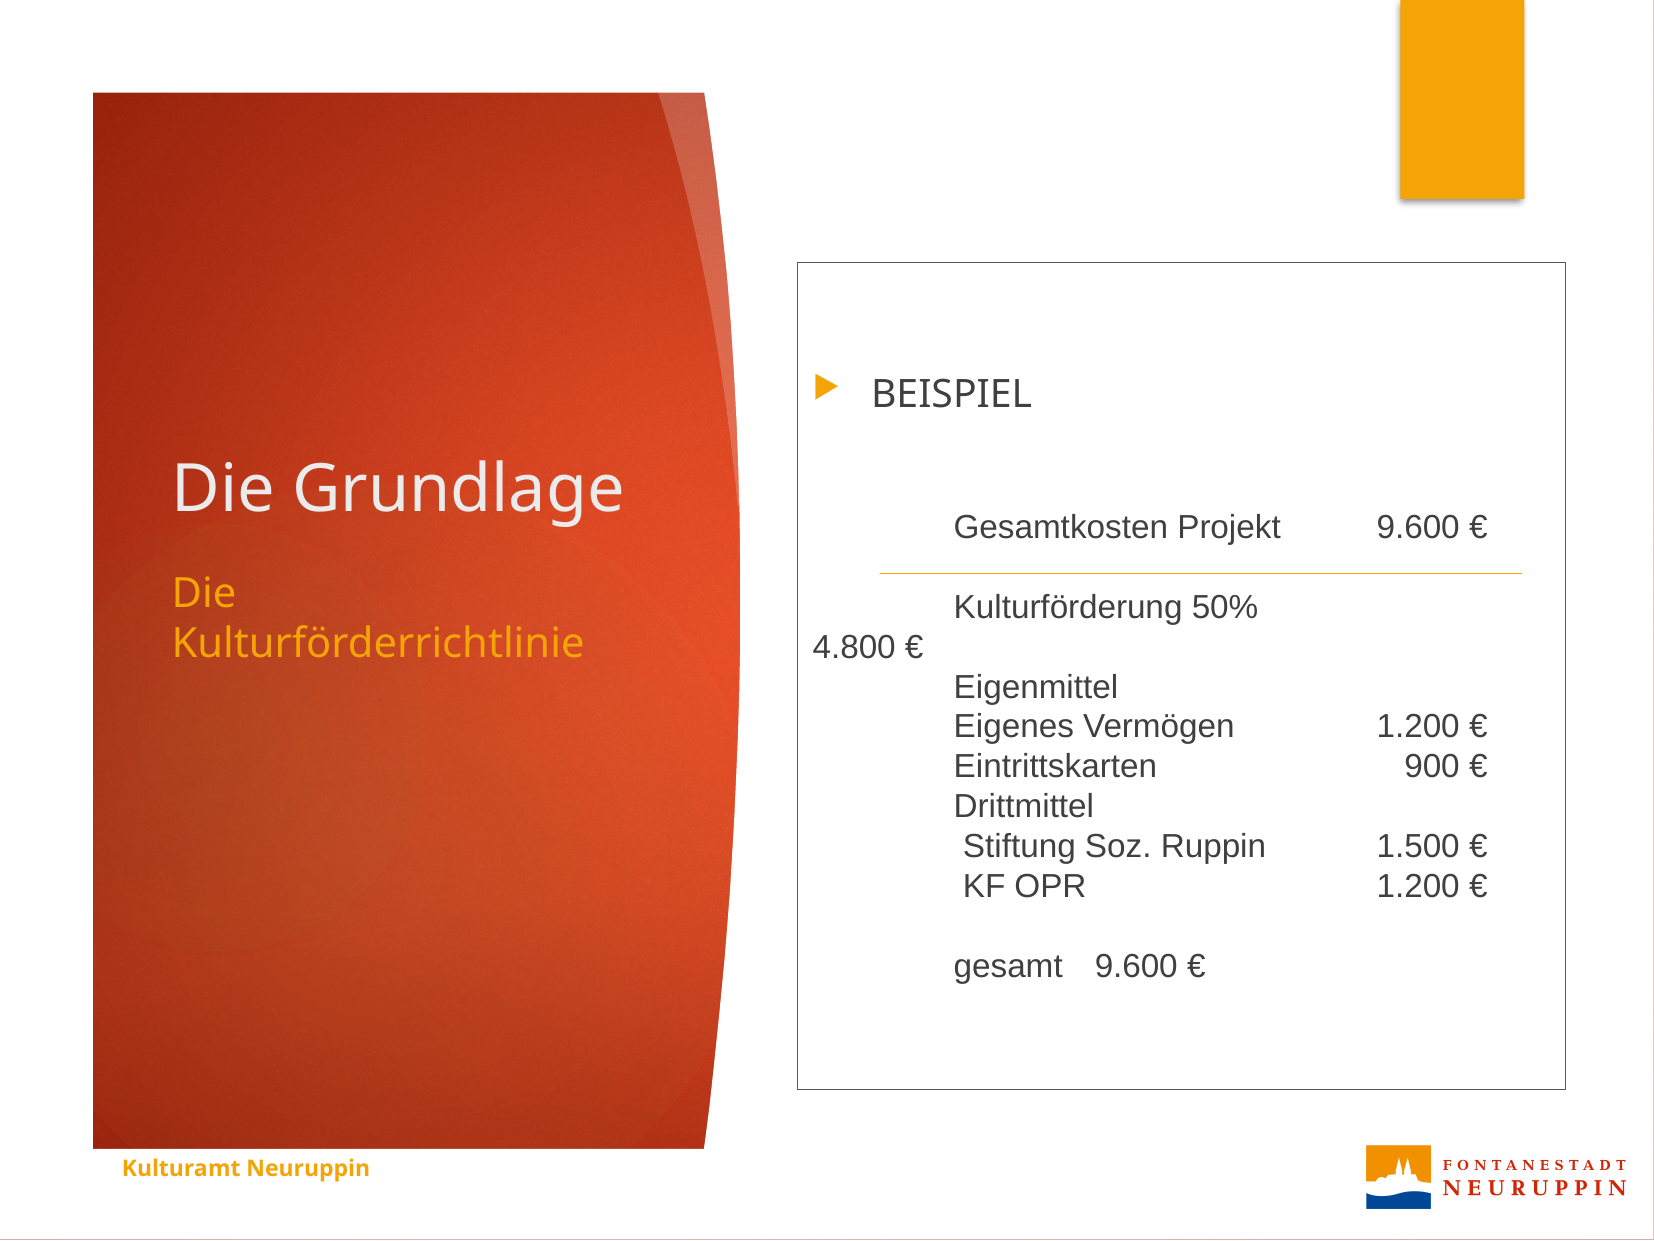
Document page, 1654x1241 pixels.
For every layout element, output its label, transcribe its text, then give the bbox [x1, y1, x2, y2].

list Die Kulturförderrichtlinie [156, 558, 648, 1088]
list BEISPIEL Gesamtkosten Projekt 9.600 € Kulturförderung 50% 4.800 € Eigenmittel Eigenes Vermögen 1.200 € Eintrittskarten 900 € Drittmittel Stiftung Soz. Ruppin 1.500 € KF OPR 1.200 € gesamt 9.600 € [797, 262, 1566, 1090]
title Die Grundlage [156, 270, 648, 533]
picture [1366, 1145, 1626, 1209]
footer Kulturamt Neuruppin [106, 1151, 805, 1193]
